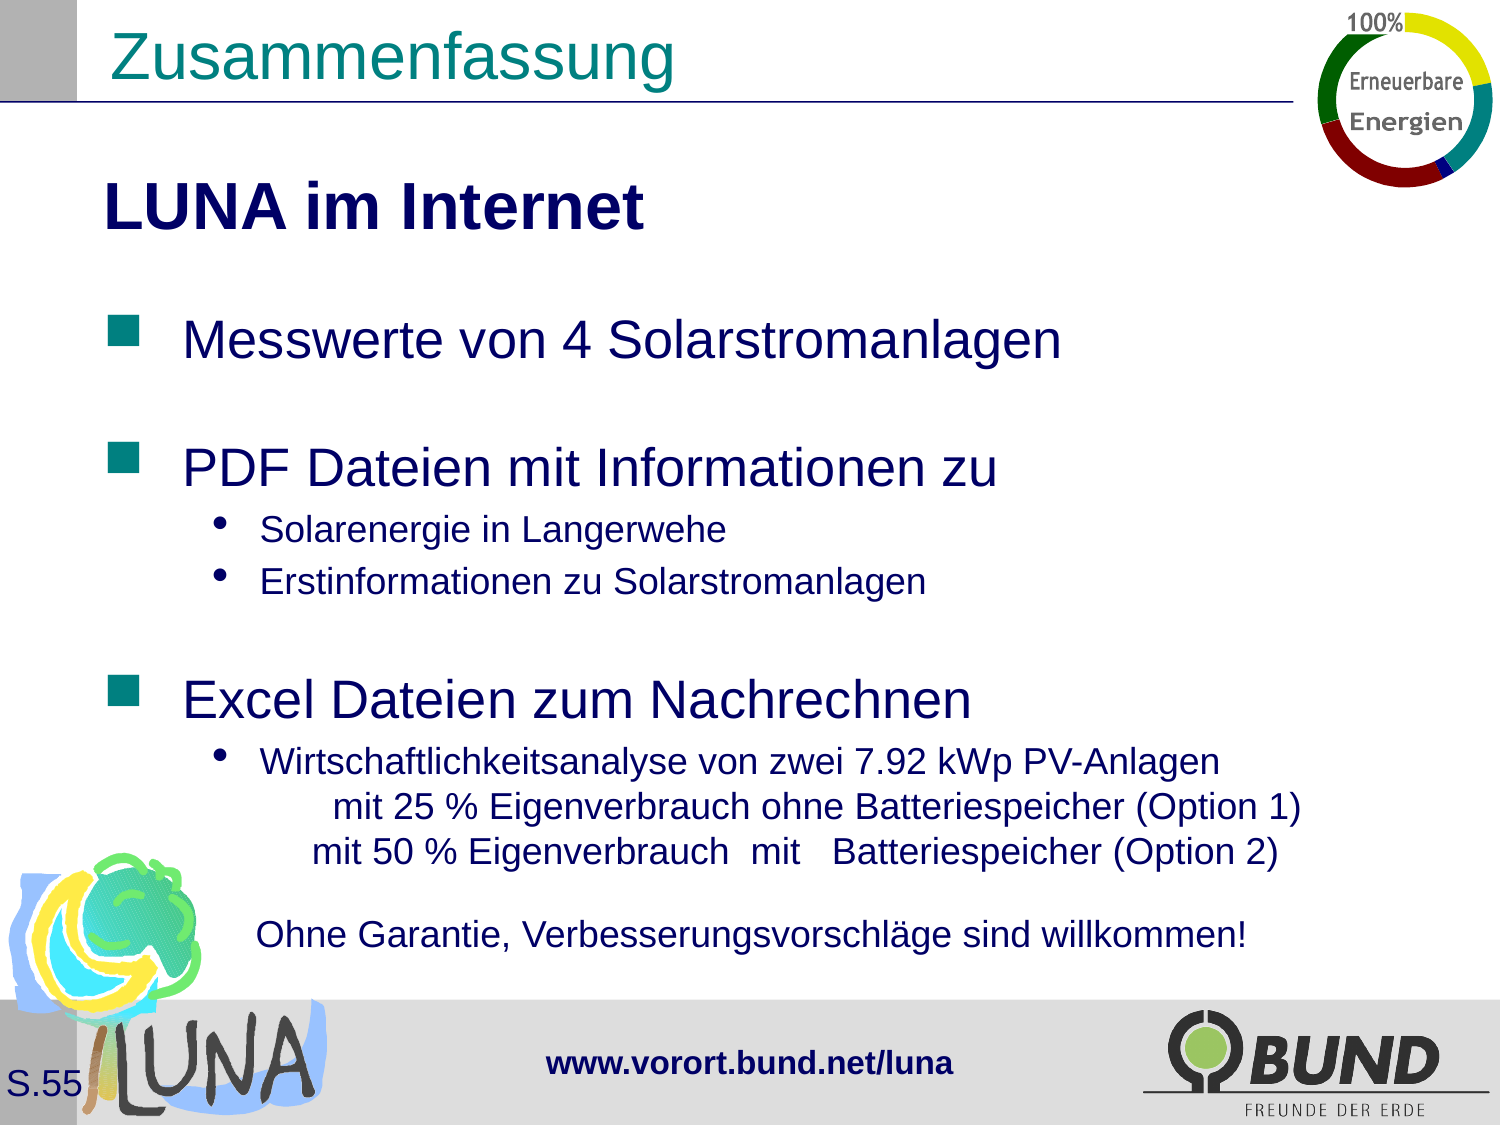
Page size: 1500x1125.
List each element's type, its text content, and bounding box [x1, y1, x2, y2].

slide_number S.55 [0, 1058, 85, 1112]
text_box www.vorort.bund.net/luna [318, 1034, 1181, 1089]
picture [1128, 998, 1500, 1125]
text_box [44, 898, 133, 1002]
title Zusammenfassung [80, 12, 698, 93]
list LUNA im Internet Messwerte von 4 Solarstromanlagen PDF Dateien mit Informationen zu Solarenergie in Langerwehe Erstinformationen zu Solarstromanlagen Excel Dateien zum Nachrechnen Wirtschaftlichkeitsanalyse von zwei 7.92 kWp PV-Anlagen mit 25 % Eigenverbrauch ohne Batteriespeicher (Option 1) mit 50 % Eigenverbrauch mit Batteriespeicher (Option 2) Ohne Garantie, Verbesserungsvorschläge sind willkommen! [88, 154, 1367, 970]
